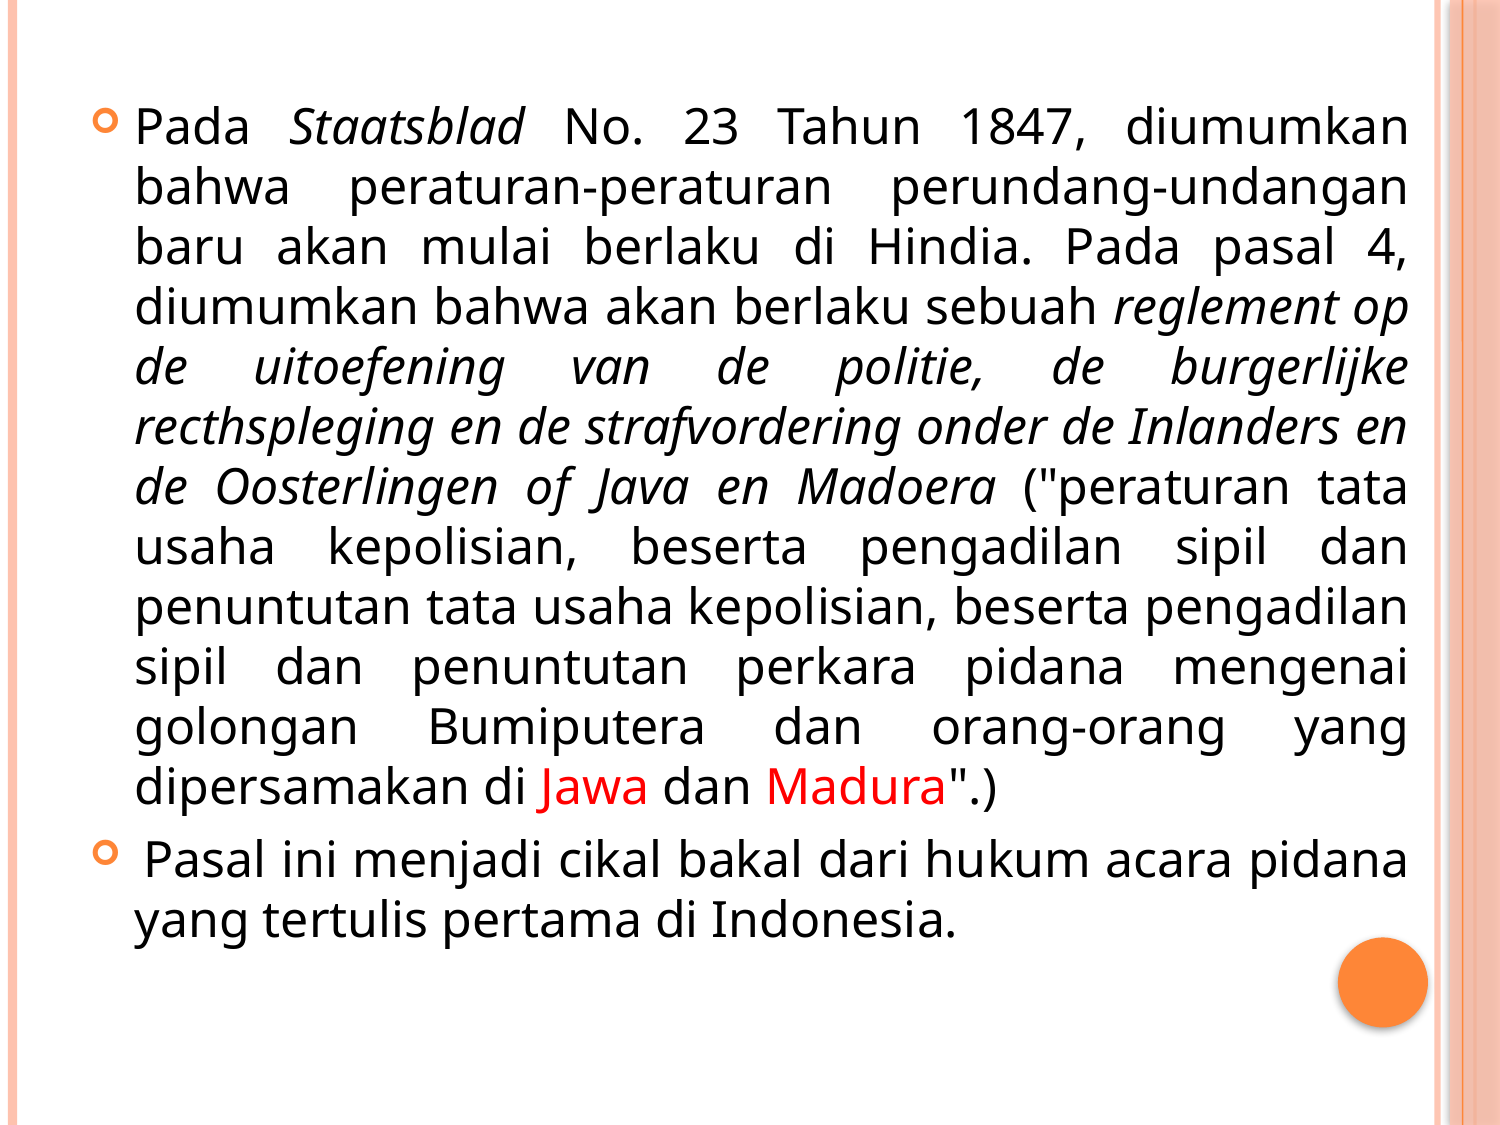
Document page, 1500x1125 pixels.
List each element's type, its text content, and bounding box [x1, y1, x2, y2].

list Pada Staatsblad No. 23 Tahun 1847, diumumkan bahwa peraturan-peraturan perundang-undangan baru akan mulai berlaku di Hindia. Pada pasal 4, diumumkan bahwa akan berlaku sebuah reglement op de uitoefening van de politie, de burgerlijke recthspleging en de strafvordering onder de Inlanders en de Oosterlingen of Java en Madoera ("peraturan tata usaha kepolisian, beserta pengadilan sipil dan penuntutan tata usaha kepolisian, beserta pengadilan sipil dan penuntutan perkara pidana mengenai golongan Bumiputera dan orang-orang yang dipersamakan di Jawa dan Madura".) Pasal ini menjadi cikal bakal dari hukum acara pidana yang tertulis pertama di Indonesia. [75, 87, 1425, 1005]
